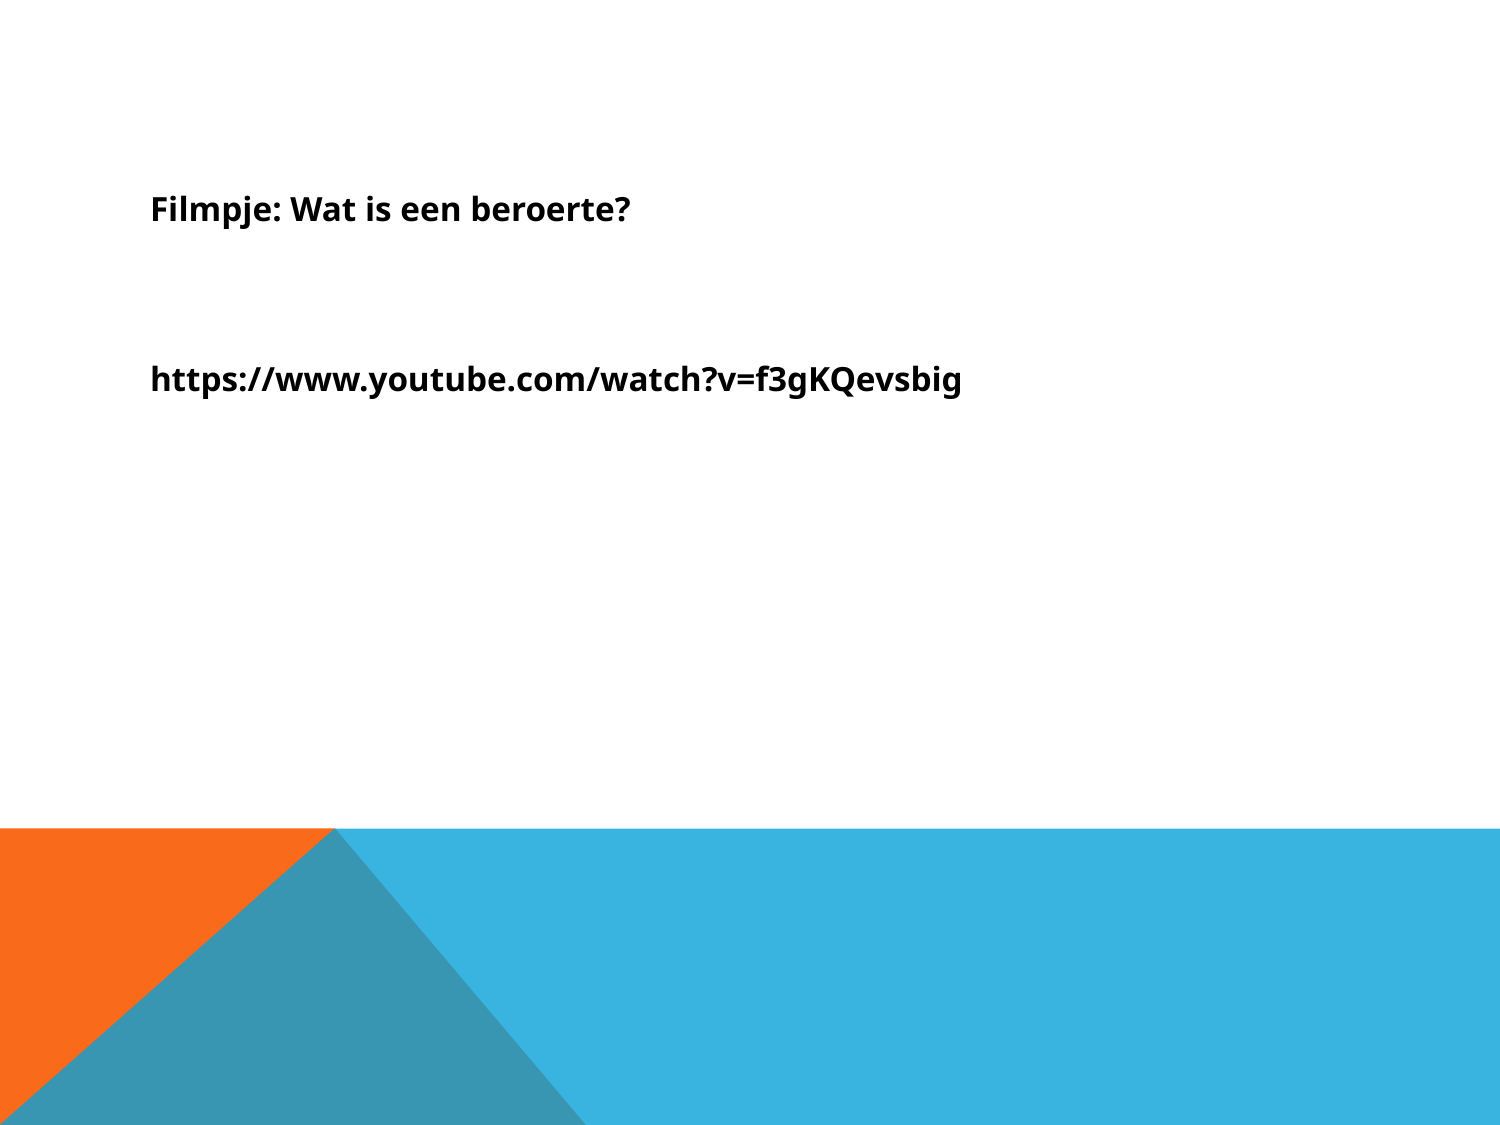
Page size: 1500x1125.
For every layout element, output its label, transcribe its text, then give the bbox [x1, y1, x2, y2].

list Filmpje: Wat is een beroerte? https://www.youtube.com/watch?v=f3gKQevsbig [135, 180, 1369, 768]
